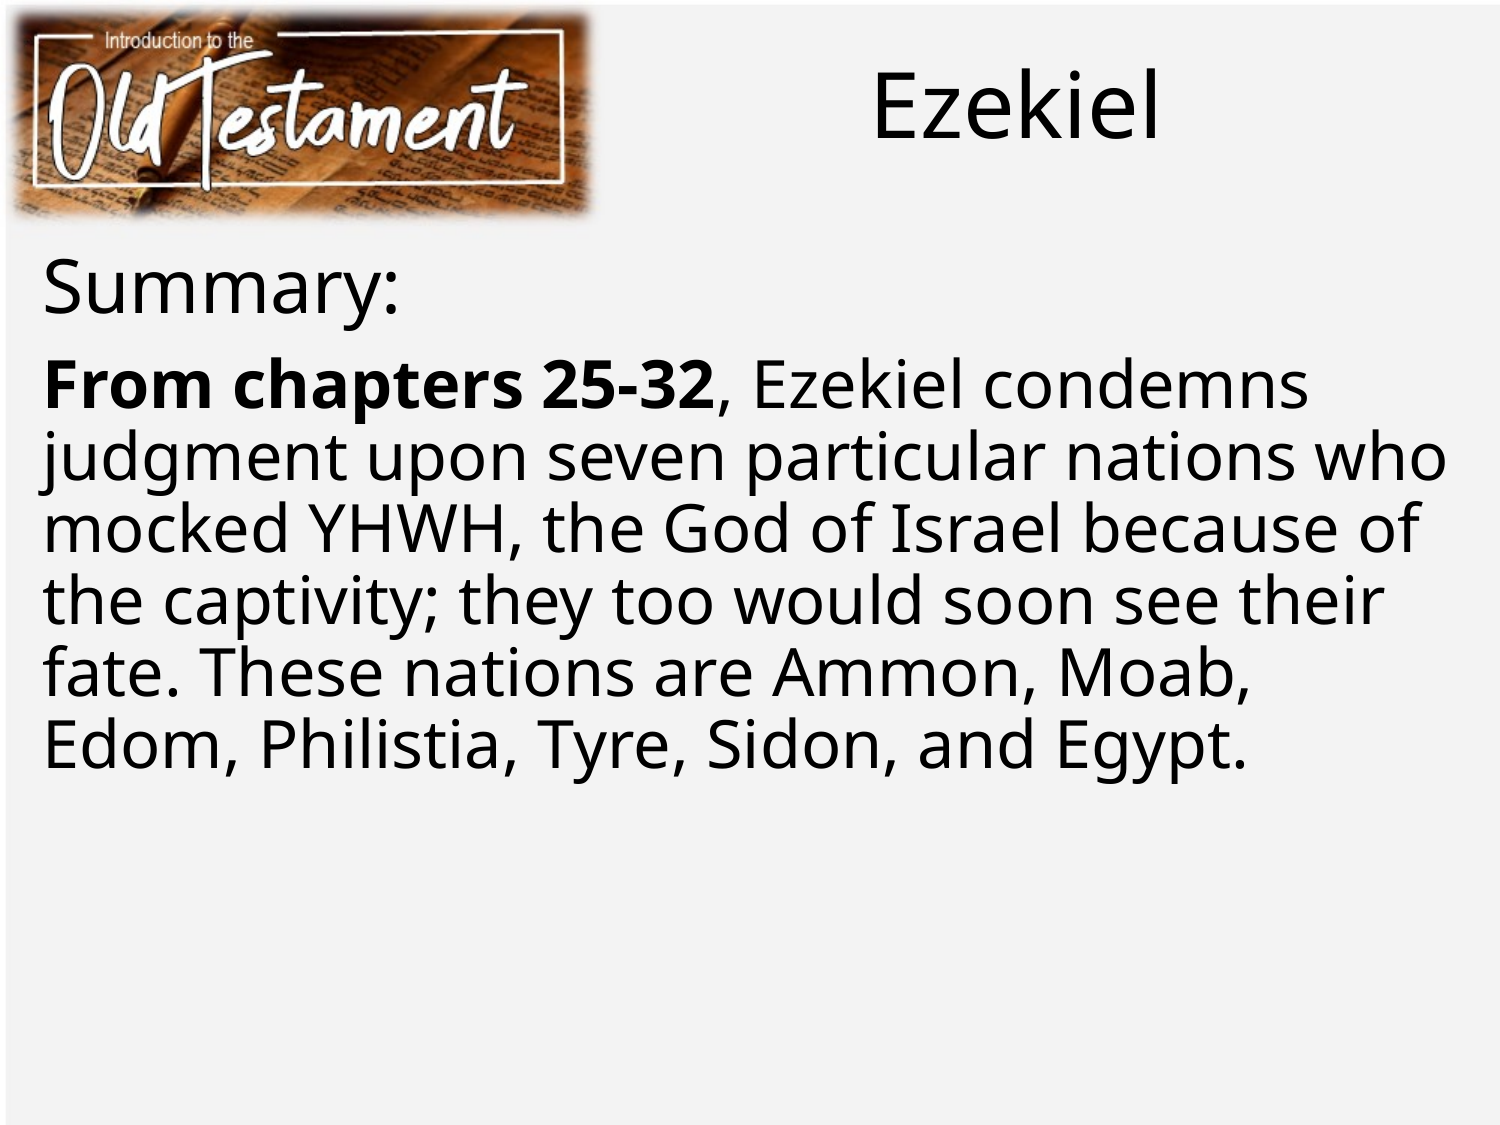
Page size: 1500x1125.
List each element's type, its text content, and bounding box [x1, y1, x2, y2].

list Summary: From chapters 25-32, Ezekiel condemns judgment upon seven particular nations who mocked YHWH, the God of Israel because of the captivity; they too would soon see their fate. These nations are Ammon, Moab, Edom, Philistia, Tyre, Sidon, and Egypt. [27, 241, 1472, 1107]
title Ezekiel [585, 18, 1472, 201]
picture [0, 0, 1500, 1125]
